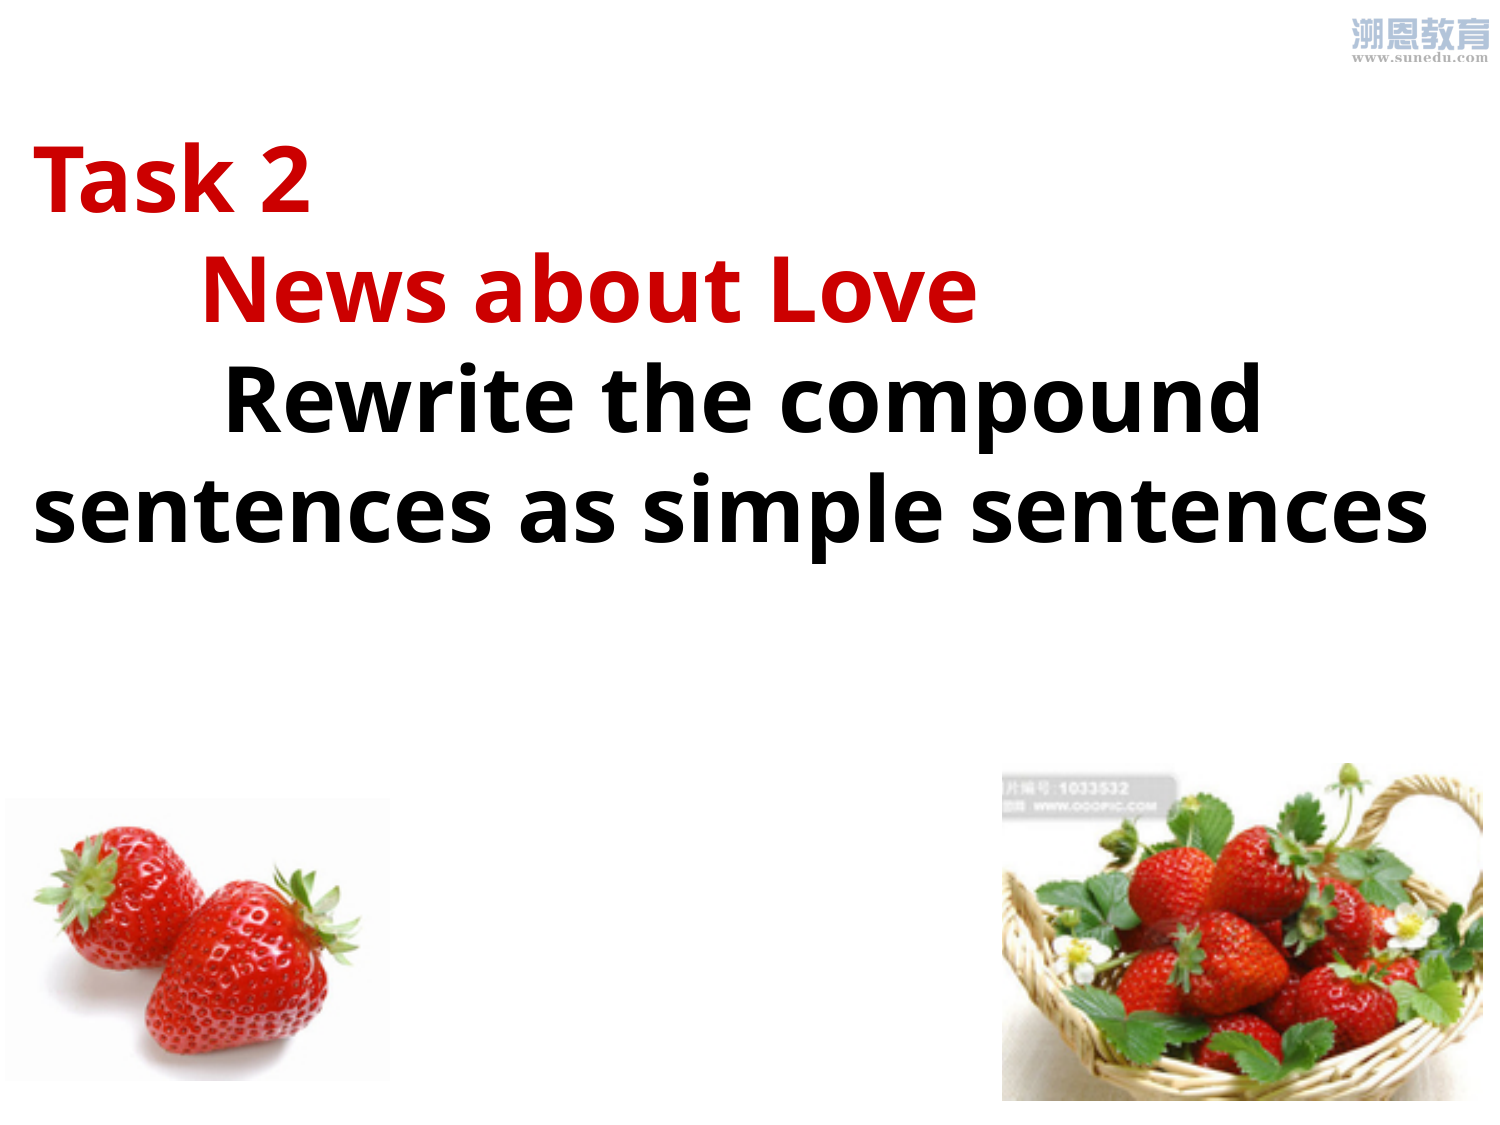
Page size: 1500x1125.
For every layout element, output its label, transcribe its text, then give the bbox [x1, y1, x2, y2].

picture [1002, 763, 1483, 1101]
picture [1351, 17, 1489, 62]
picture [5, 798, 390, 1081]
text_box Task 2 News about Love Rewrite the compound sentences as simple sentences [17, 113, 1471, 569]
